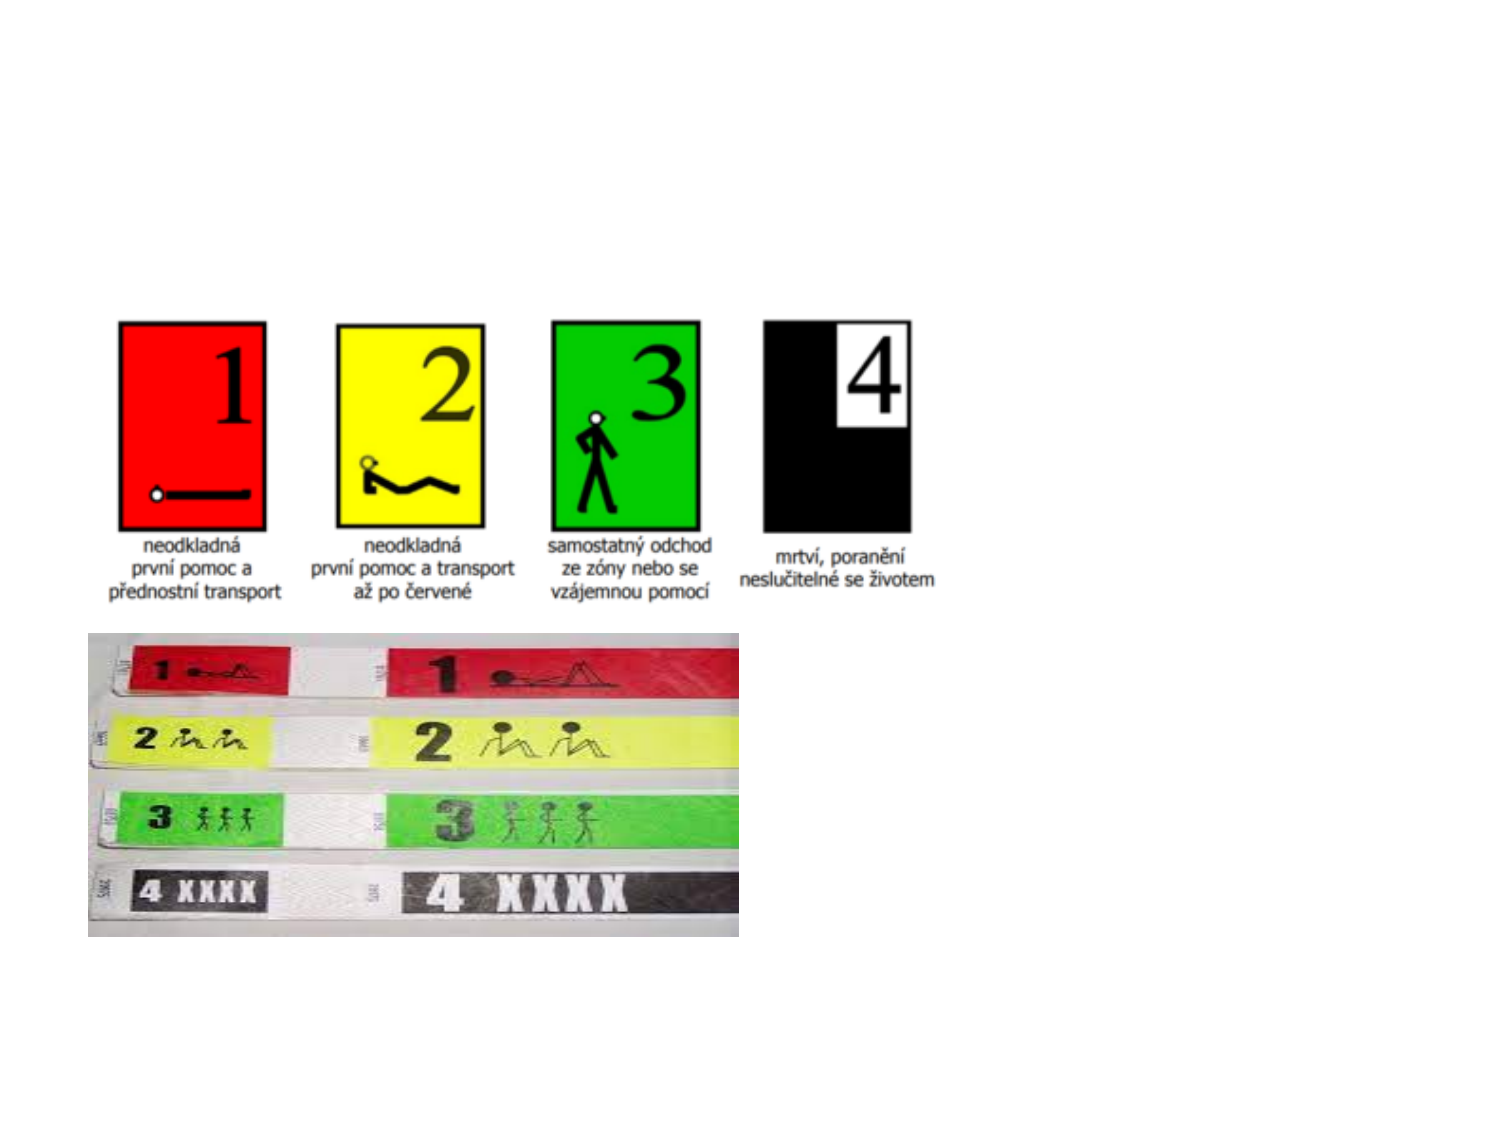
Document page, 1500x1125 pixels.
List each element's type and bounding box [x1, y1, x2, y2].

picture [88, 633, 739, 937]
list [100, 314, 953, 611]
